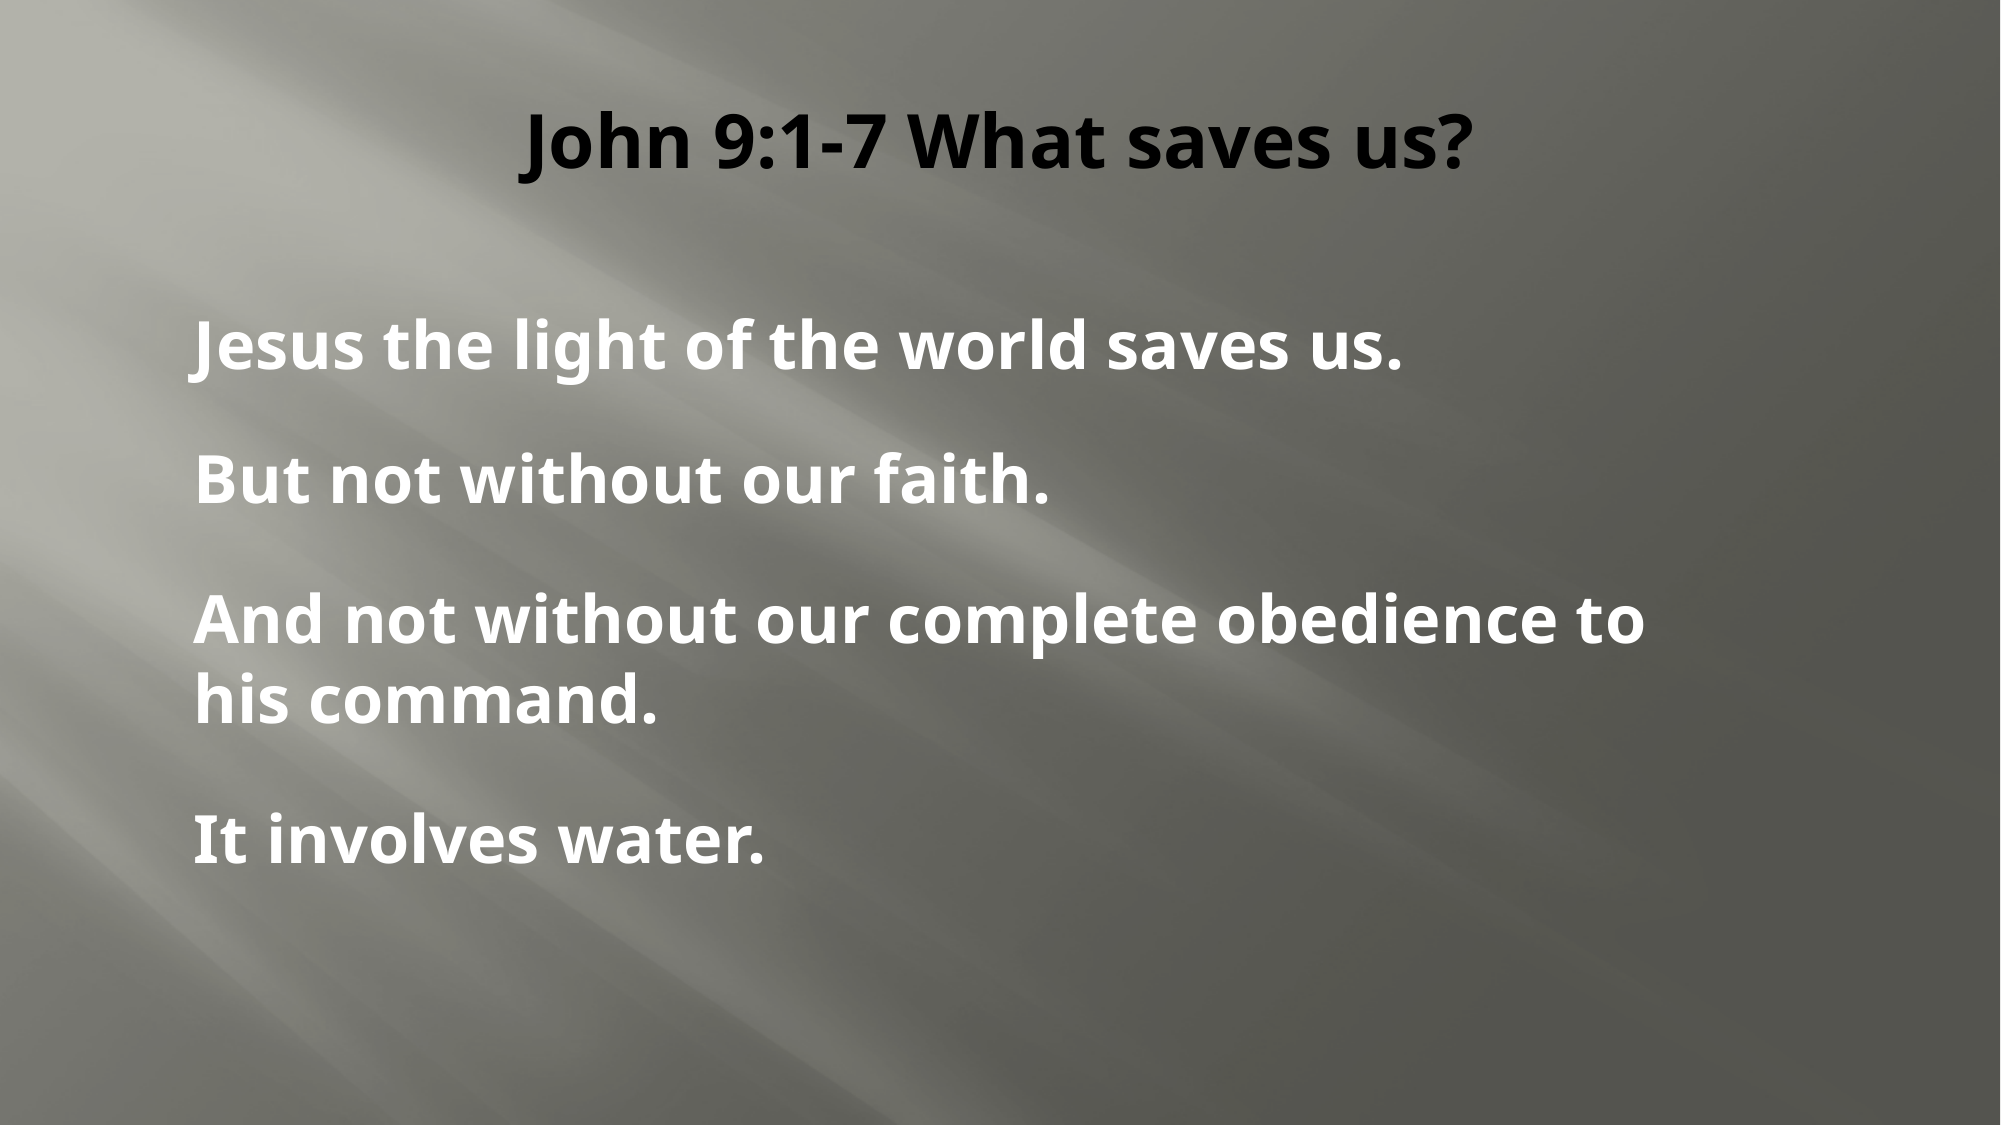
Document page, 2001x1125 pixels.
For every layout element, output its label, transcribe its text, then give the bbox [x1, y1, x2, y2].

list Jesus the light of the world saves us. But not without our faith. And not without our complete obedience to his command. It involves water. [156, 295, 1775, 1035]
title John 9:1-7 What saves us? [99, 45, 1900, 233]
